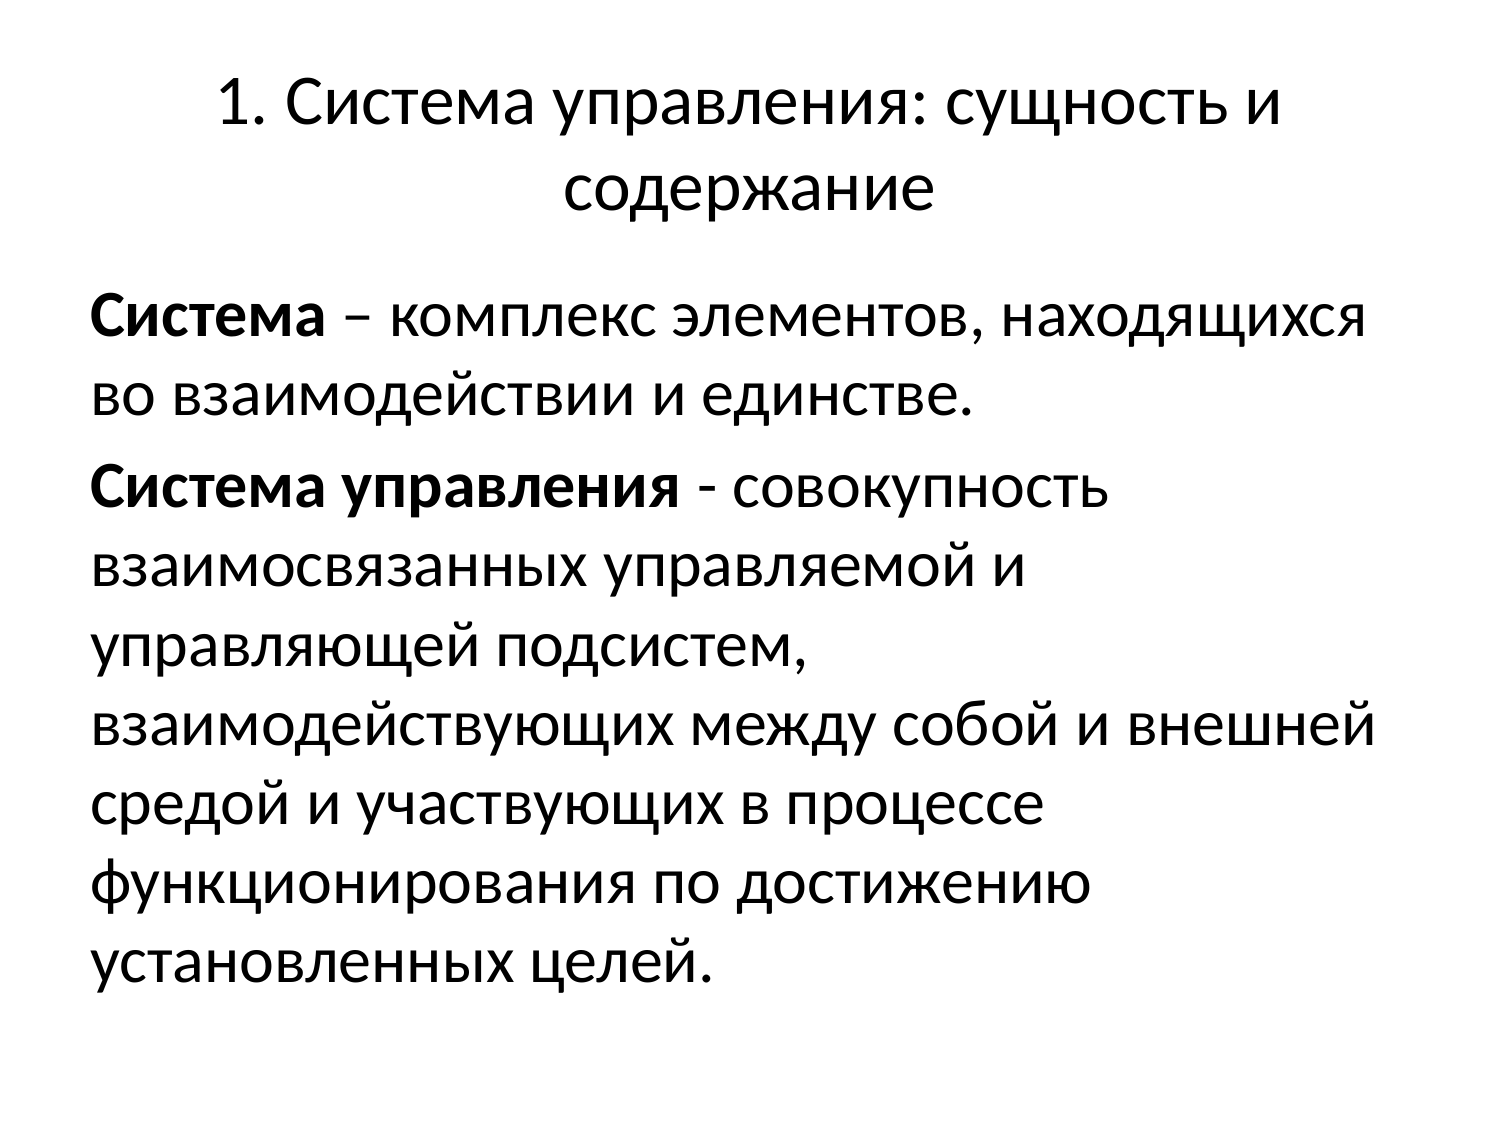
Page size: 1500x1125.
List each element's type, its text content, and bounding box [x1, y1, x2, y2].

title 1. Система управления: сущность и содержание [75, 45, 1425, 233]
list Система – комплекс элементов, находящихся во взаимодействии и единстве. Система управления - совокупность взаимосвязанных управляемой и управляющей подсистем, взаимодействующих между собой и внешней средой и участвующих в процессе функционирования по достижению установленных целей. [75, 262, 1425, 1005]
